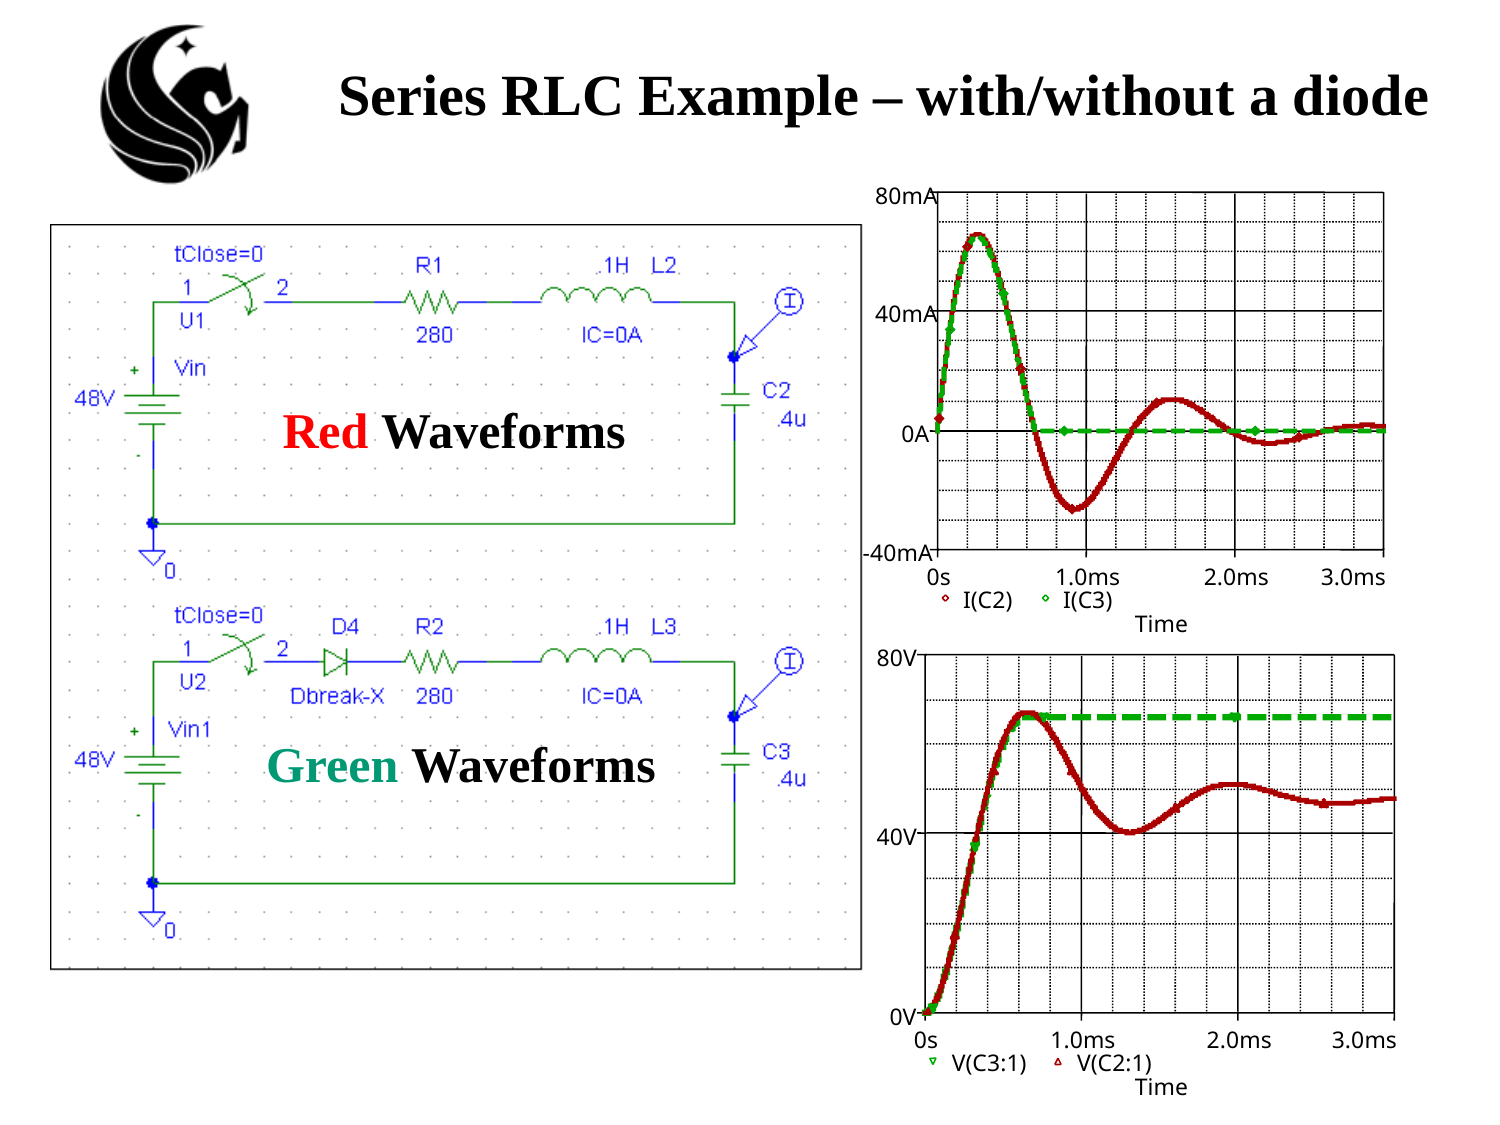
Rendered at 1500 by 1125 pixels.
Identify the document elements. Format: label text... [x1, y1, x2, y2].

title Series RLC Example – with/without a diode [246, 0, 1500, 186]
picture [49, 224, 837, 976]
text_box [824, 174, 1444, 662]
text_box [837, 643, 1465, 1125]
picture [99, 24, 258, 194]
